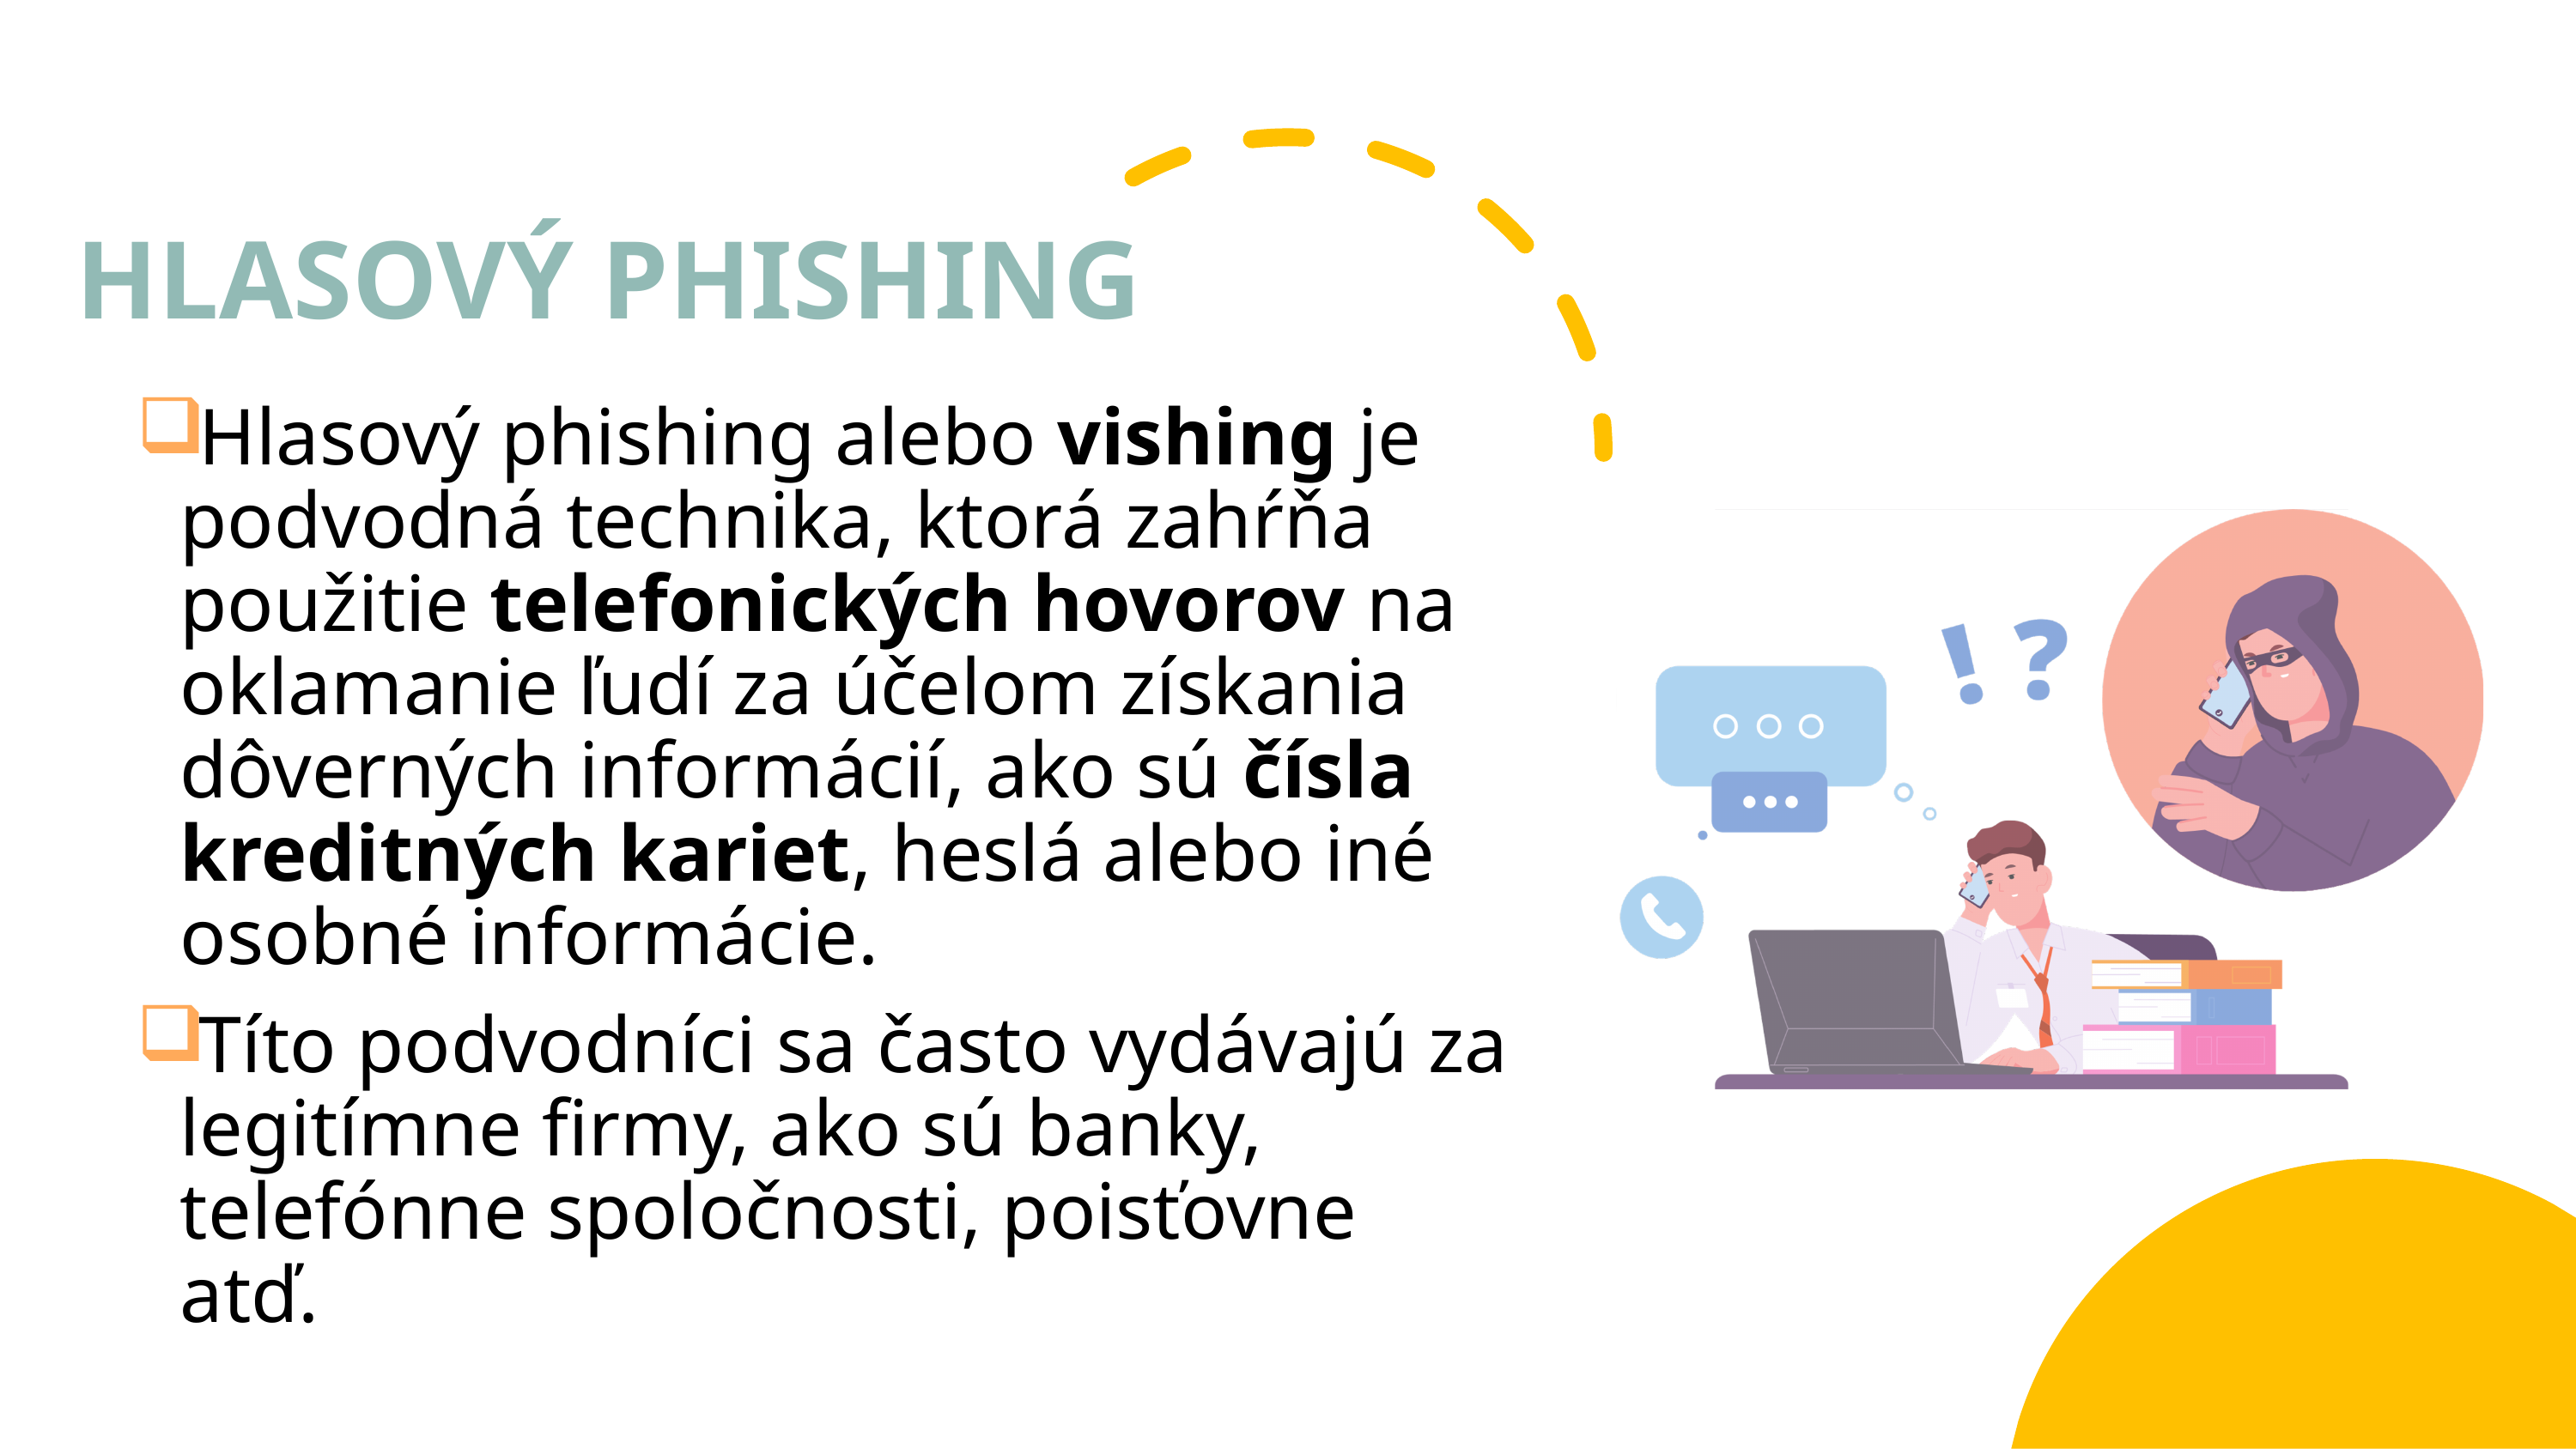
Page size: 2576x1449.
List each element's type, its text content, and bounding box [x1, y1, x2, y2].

list Hlasový phishing alebo vishing je podvodná technika, ktorá zahŕňa použitie telefonických hovorov na oklamanie ľudí za účelom získania dôverných informácií, ako sú čísla kreditných kariet, heslá alebo iné osobné informácie. Títo podvodníci sa často vydávajú za legitímne firmy, ako sú banky, telefónne spoločnosti, poisťovne atď. [124, 391, 1524, 1356]
title HLASOVÝ PHISHING [53, 143, 1165, 424]
text_box [0, 0, 2576, 1449]
text_box [1165, 136, 1605, 453]
text_box [2010, 1157, 2576, 1449]
text_box [1616, 509, 2484, 1089]
